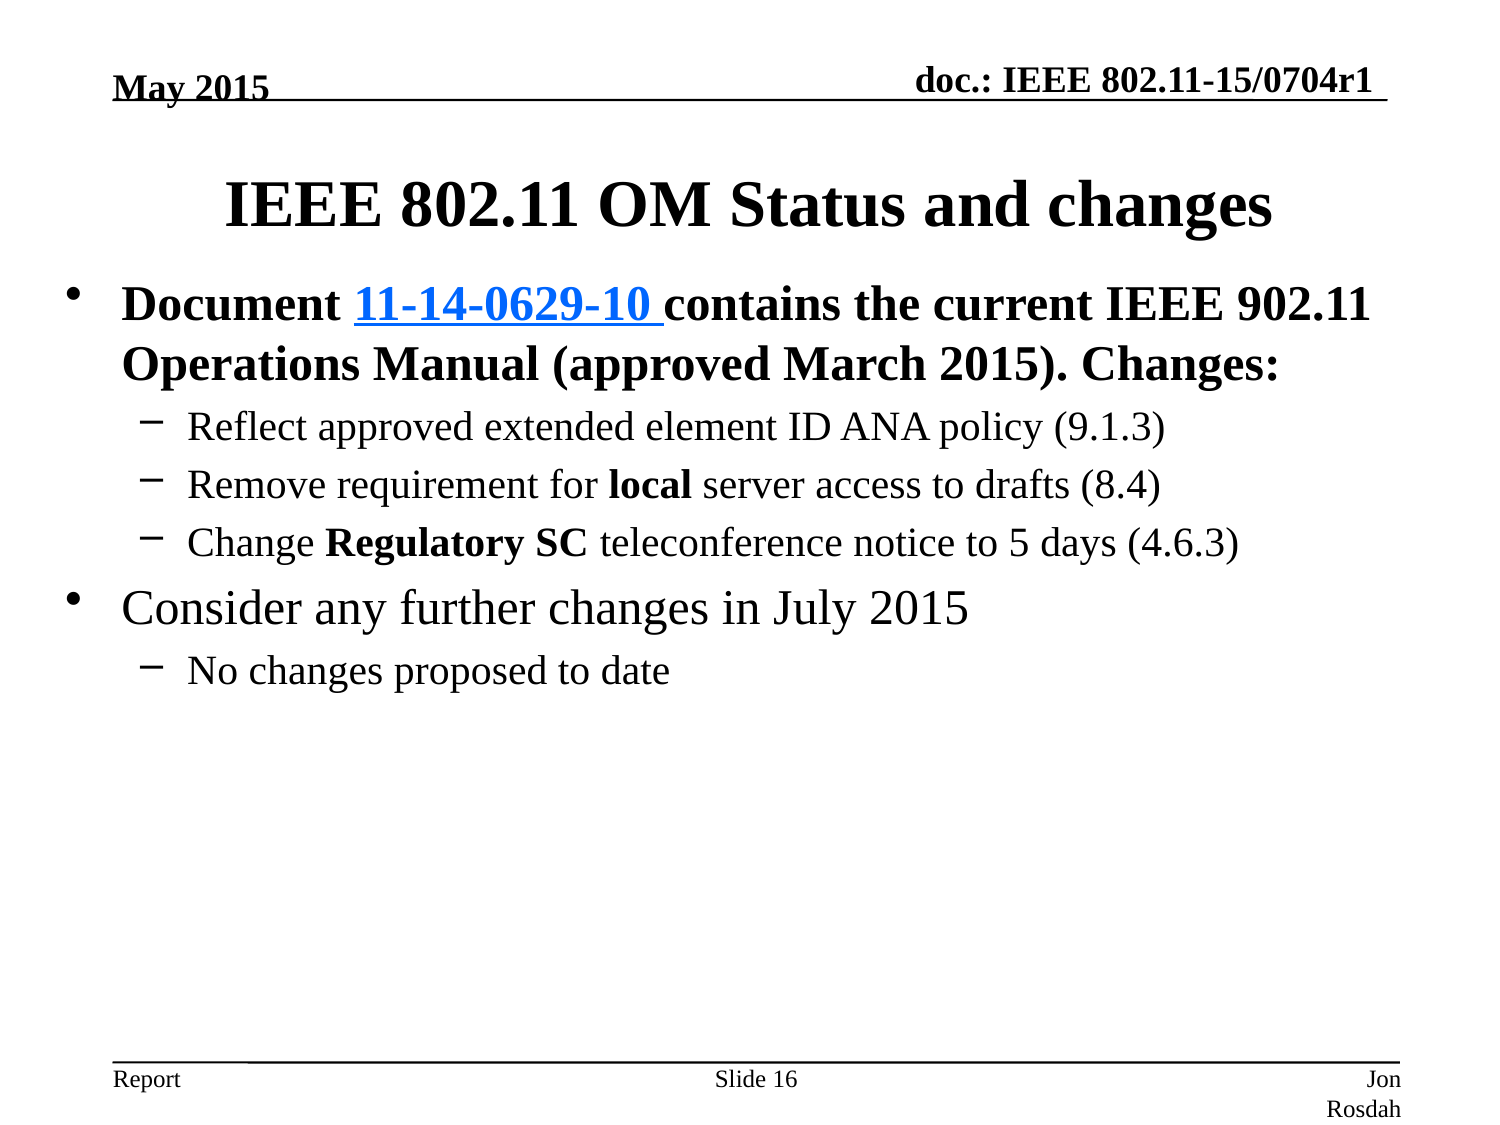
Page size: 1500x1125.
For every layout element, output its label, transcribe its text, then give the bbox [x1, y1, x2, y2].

slide_number Slide 16 [712, 1061, 800, 1093]
footer Jon Rosdahl, CSR [1324, 1061, 1402, 1093]
list Document 11-14-0629-10 contains the current IEEE 902.11 Operations Manual (approved March 2015). Changes: Reflect approved extended element ID ANA policy (9.1.3) Remove requirement for local server access to drafts (8.4) Change Regulatory SC teleconference notice to 5 days (4.6.3) Consider any further changes in July 2015 No changes proposed to date [49, 262, 1426, 1038]
title IEEE 802.11 OM Status and changes [112, 112, 1388, 262]
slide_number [112, 62, 401, 109]
